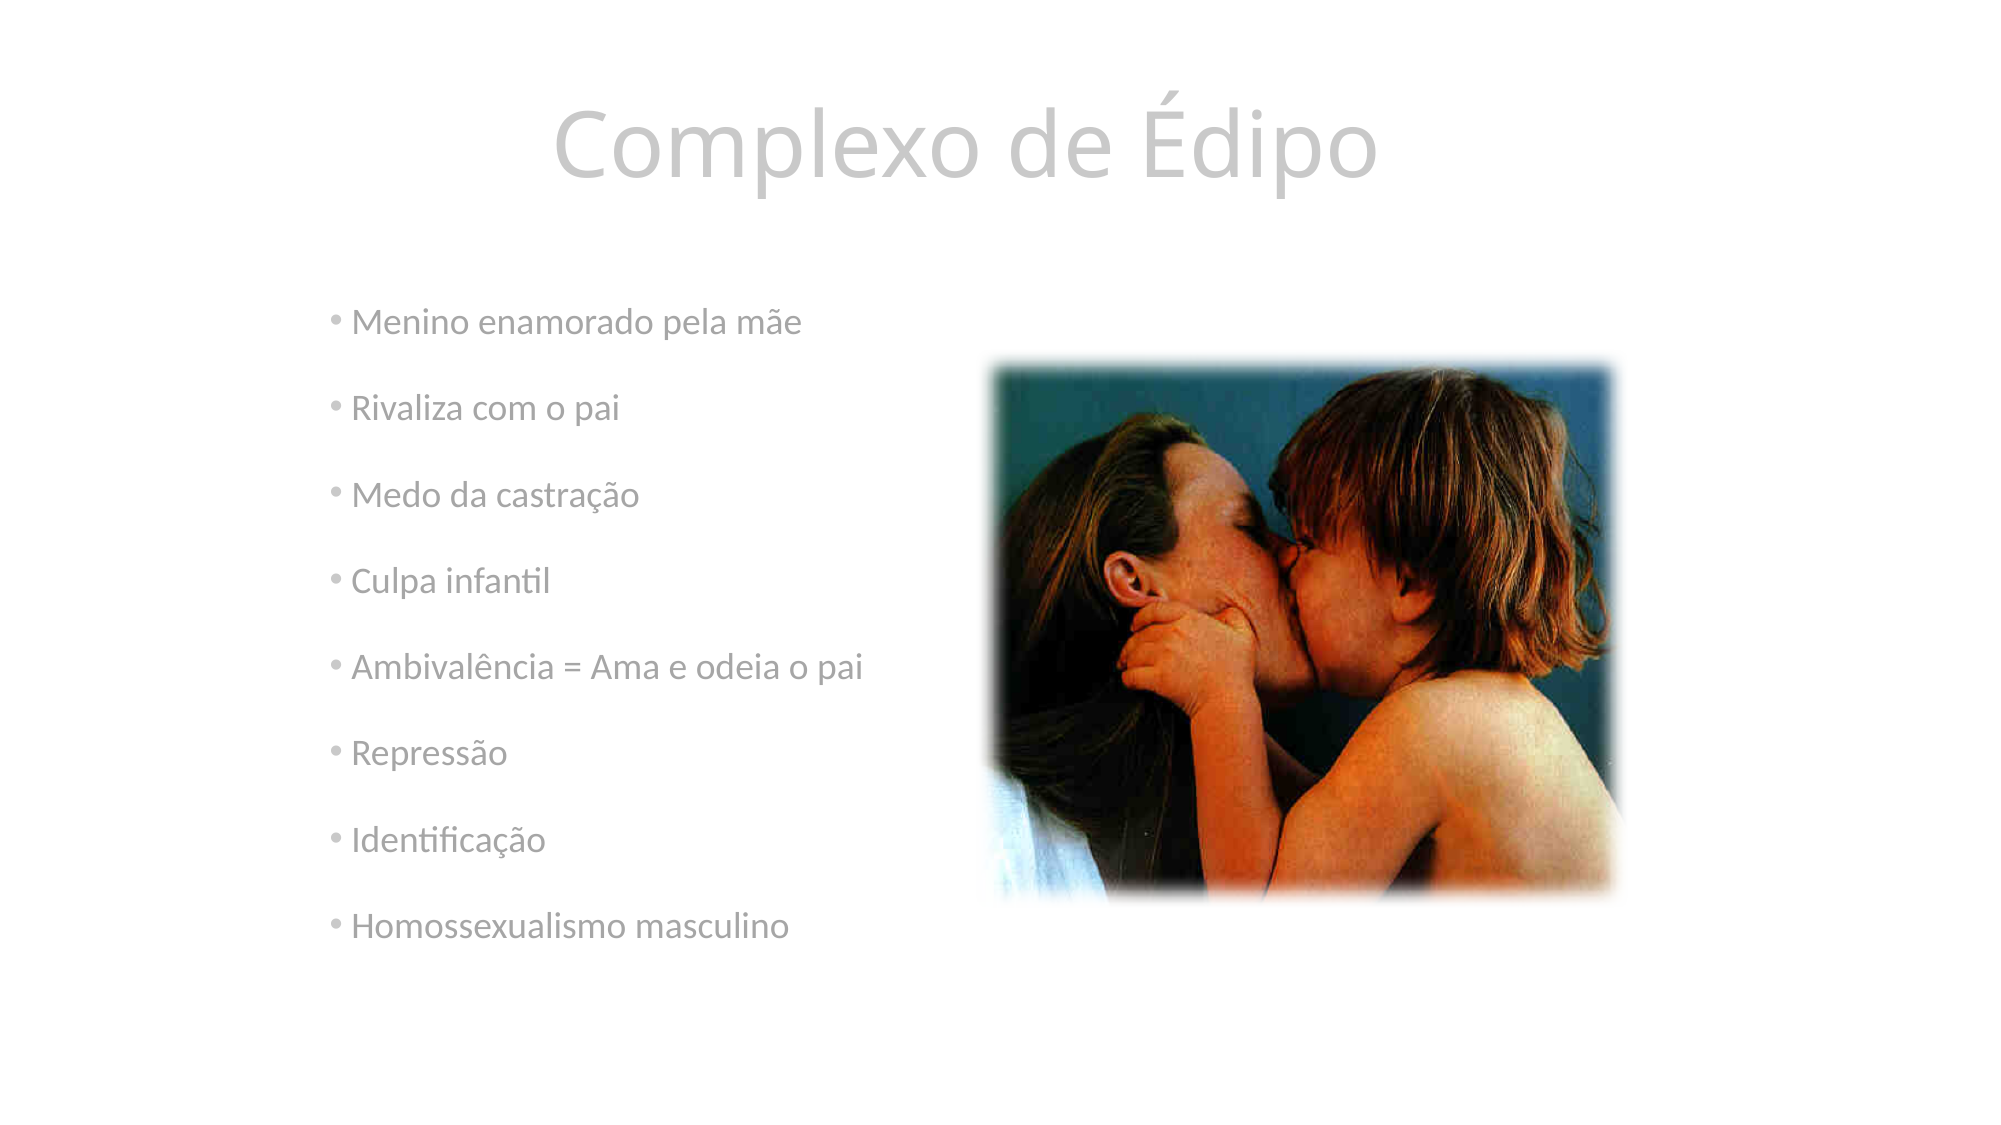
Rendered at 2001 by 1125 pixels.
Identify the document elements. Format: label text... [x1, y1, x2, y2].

picture [976, 349, 1628, 908]
text_box Menino enamorado pela mãe Rivaliza com o pai Medo da castração Culpa infantil Ambivalência = Ama e odeia o pai Repressão Identificação Homossexualismo masculino [314, 267, 977, 954]
text_box Complexo de Édipo [536, 78, 1398, 203]
